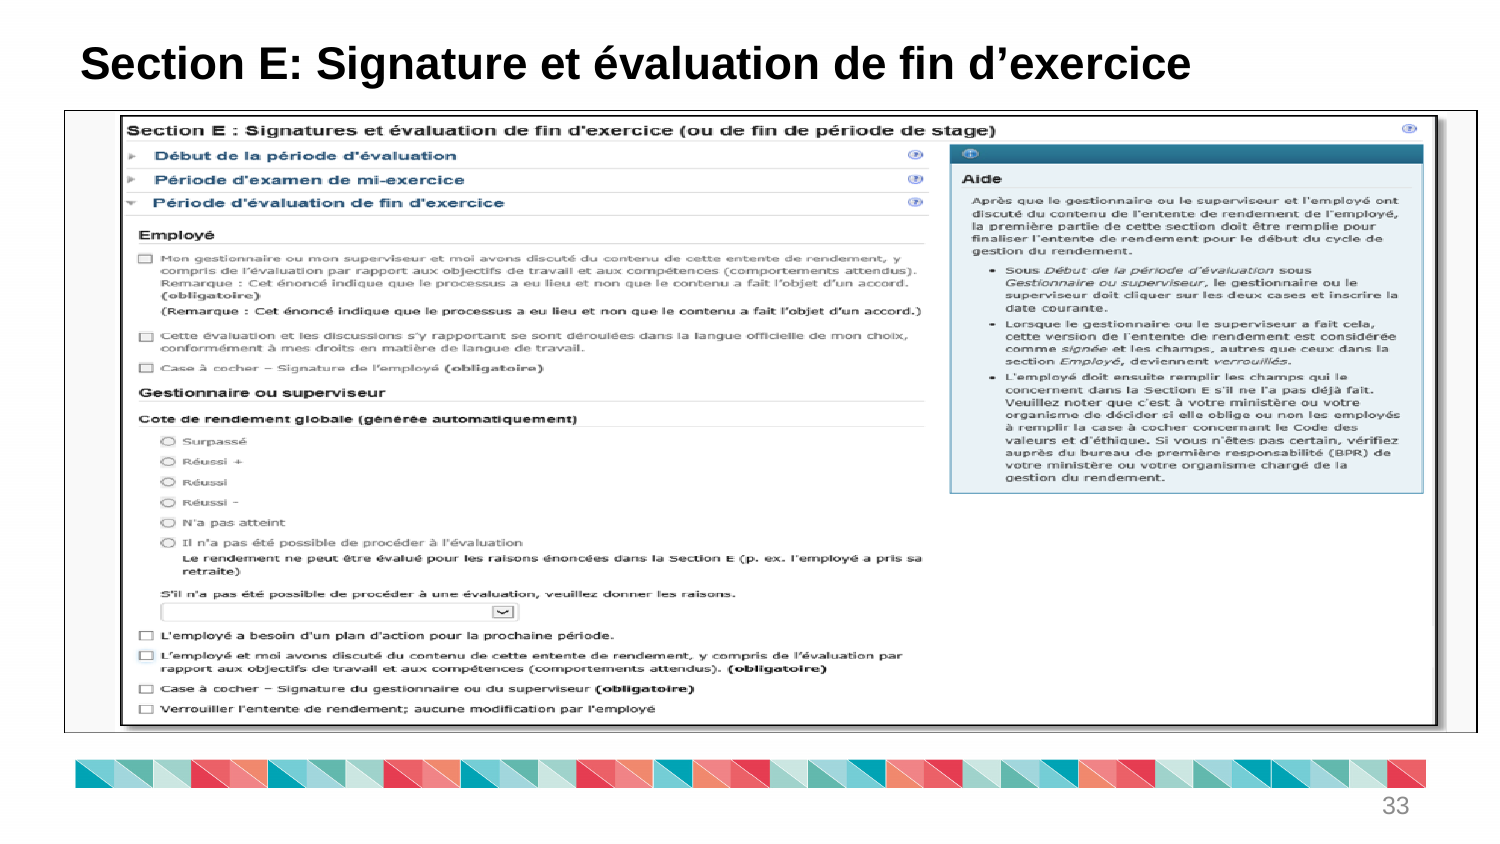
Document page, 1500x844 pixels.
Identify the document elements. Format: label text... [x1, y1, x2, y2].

slide_number 33 [1074, 782, 1425, 827]
picture [0, 0, 1500, 844]
title Section E: Signature et évaluation de fin d’exercice [64, 0, 1415, 109]
